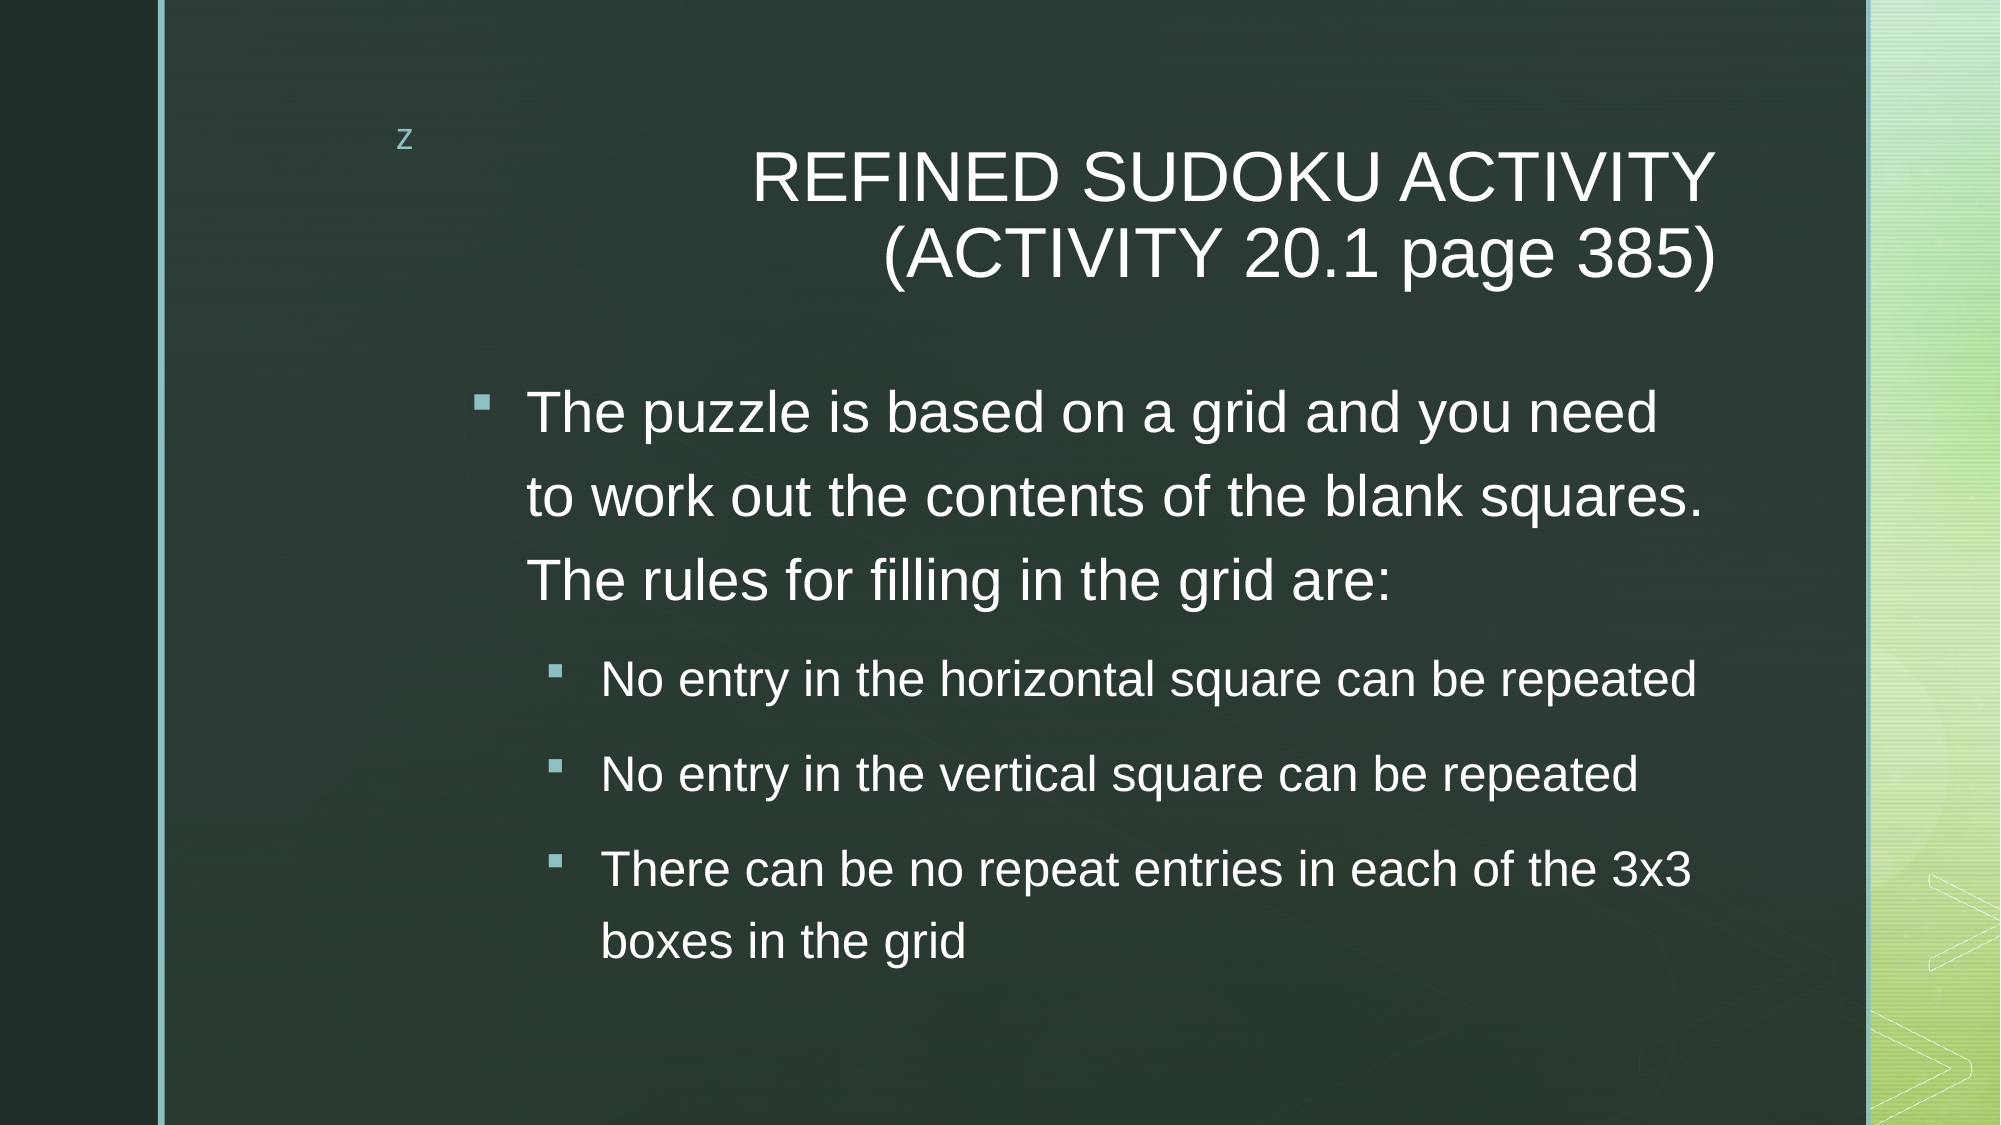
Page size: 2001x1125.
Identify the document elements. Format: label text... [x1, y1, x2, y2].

picture [1871, 0, 2001, 1125]
title REFINED SUDOKU ACTIVITY (ACTIVITY 20.1 page 385) [428, 132, 1734, 310]
list The puzzle is based on a grid and you need to work out the contents of the blank squares. The rules for filling in the grid are: No entry in the horizontal square can be repeated No entry in the vertical square can be repeated There can be no repeat entries in each of the 3x3 boxes in the grid [454, 336, 1734, 993]
